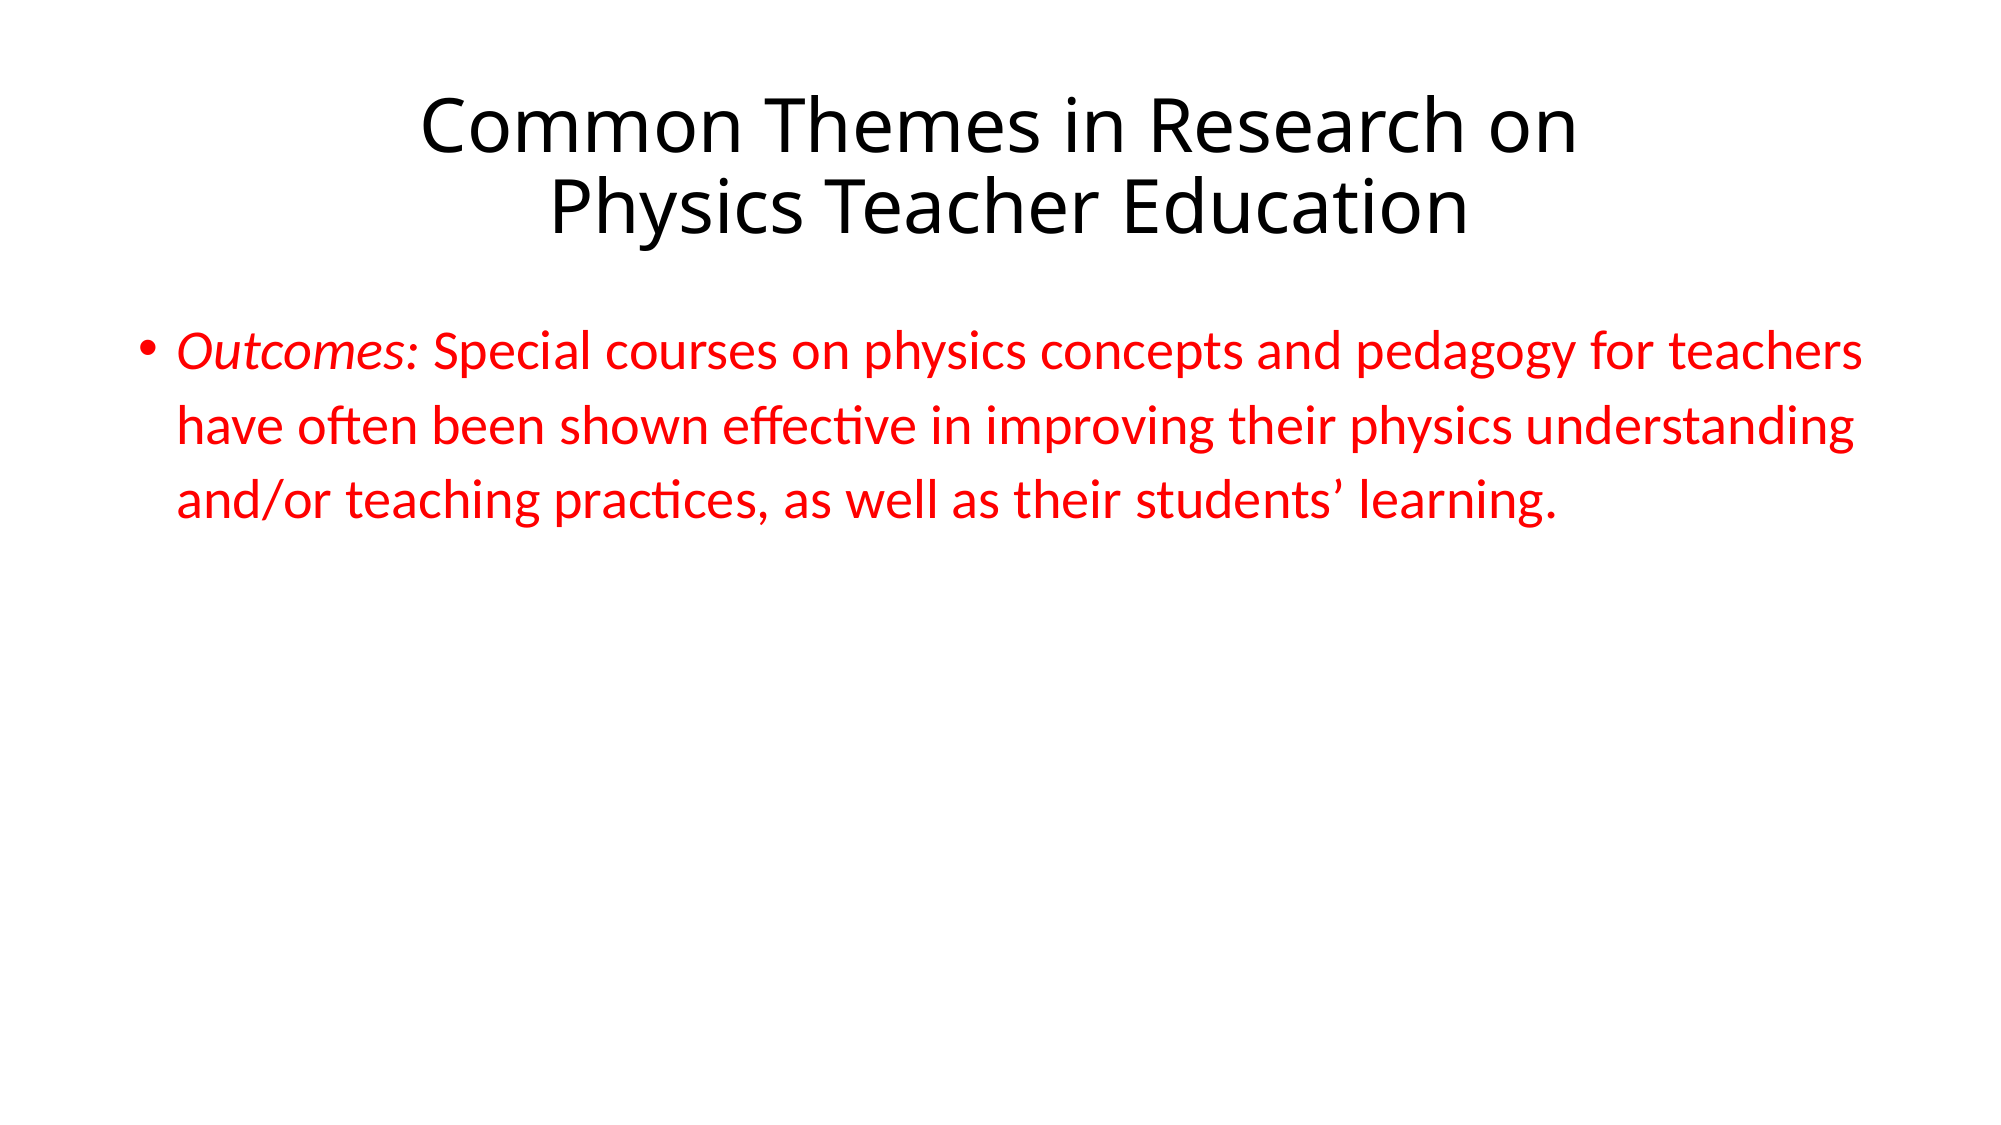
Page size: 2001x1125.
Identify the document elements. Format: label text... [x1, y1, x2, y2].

list Outcomes: Special courses on physics concepts and pedagogy for teachers have often been shown effective in improving their physics understanding and/or teaching practices, as well as their students’ learning. [123, 299, 1883, 1084]
title Common Themes in Research on Physics Teacher Education [137, 59, 1863, 278]
